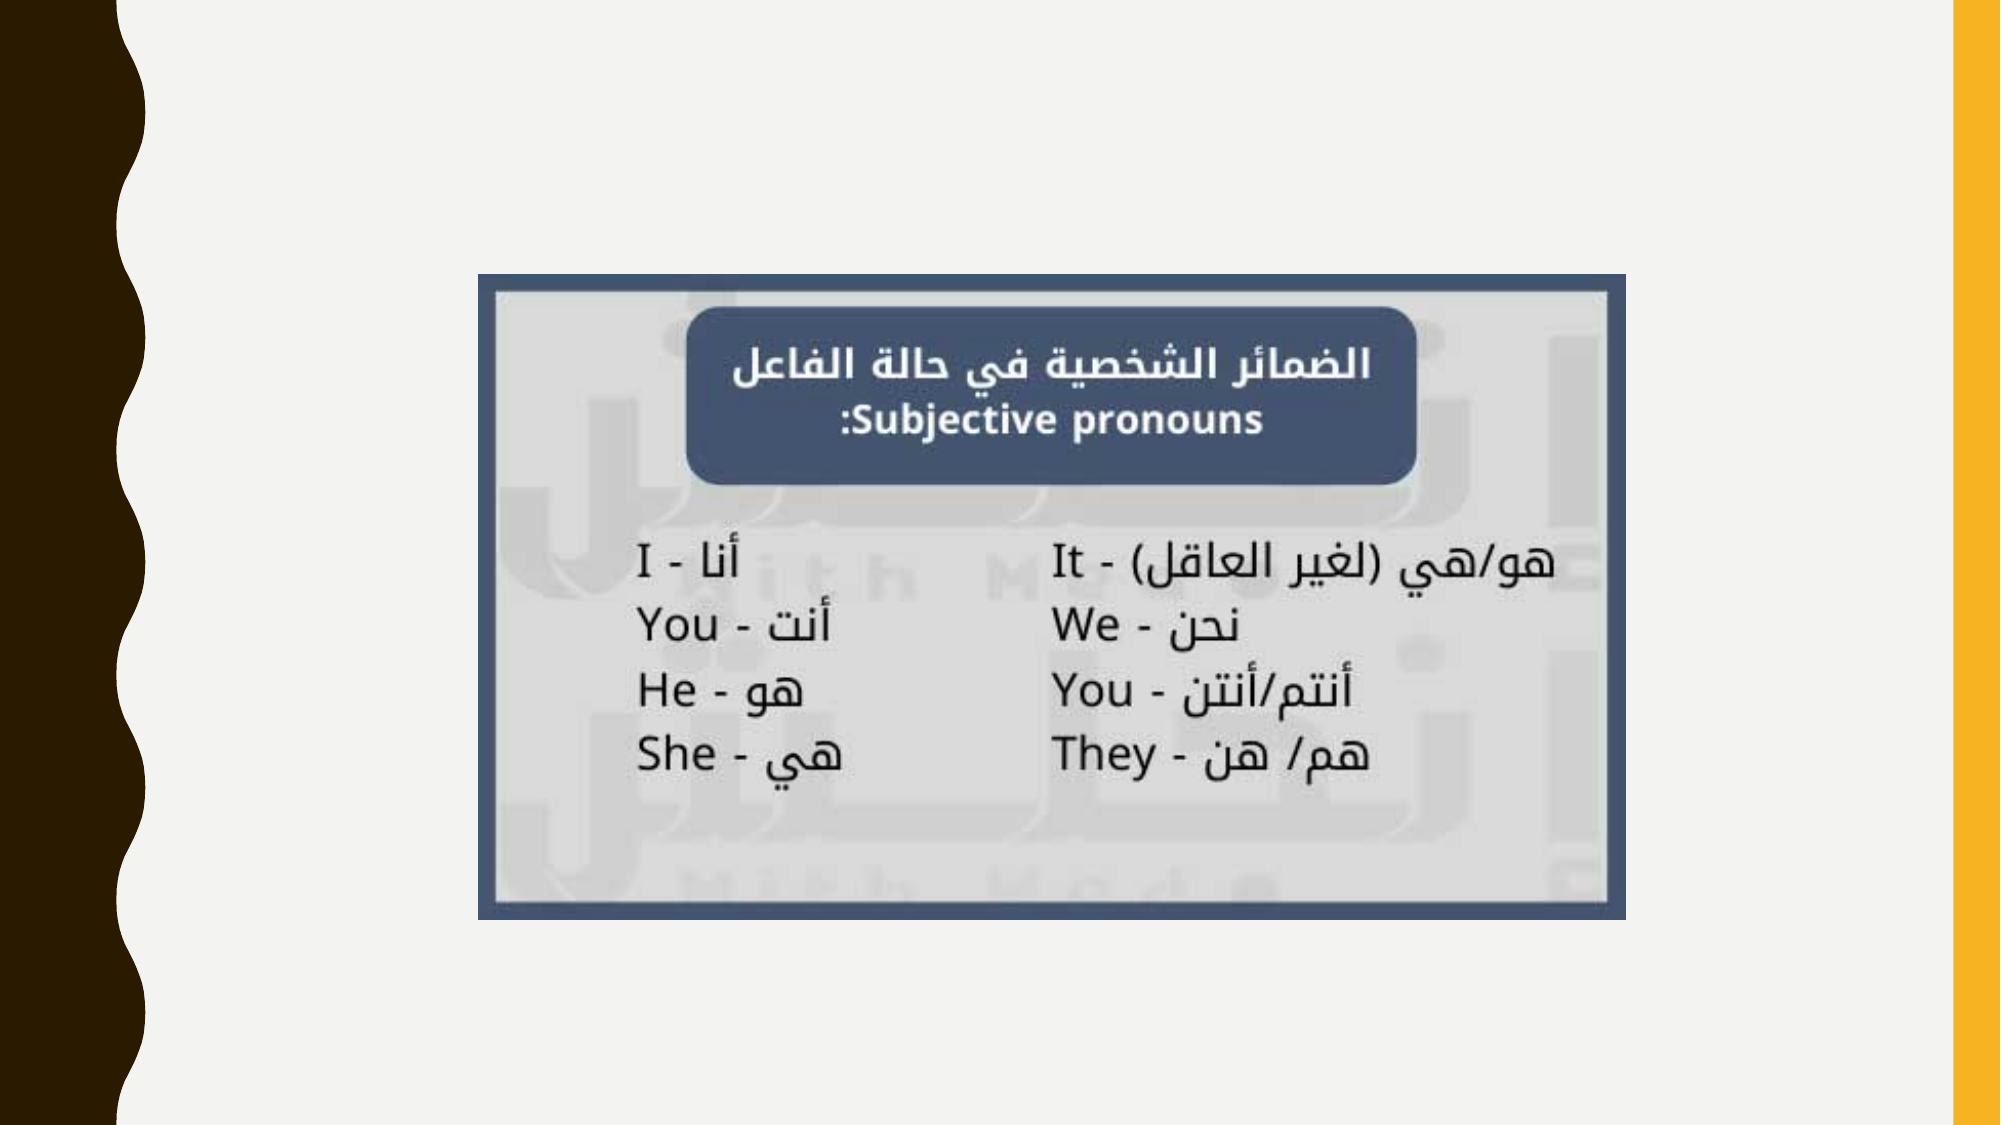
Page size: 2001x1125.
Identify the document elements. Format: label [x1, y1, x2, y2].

list [478, 274, 1626, 920]
